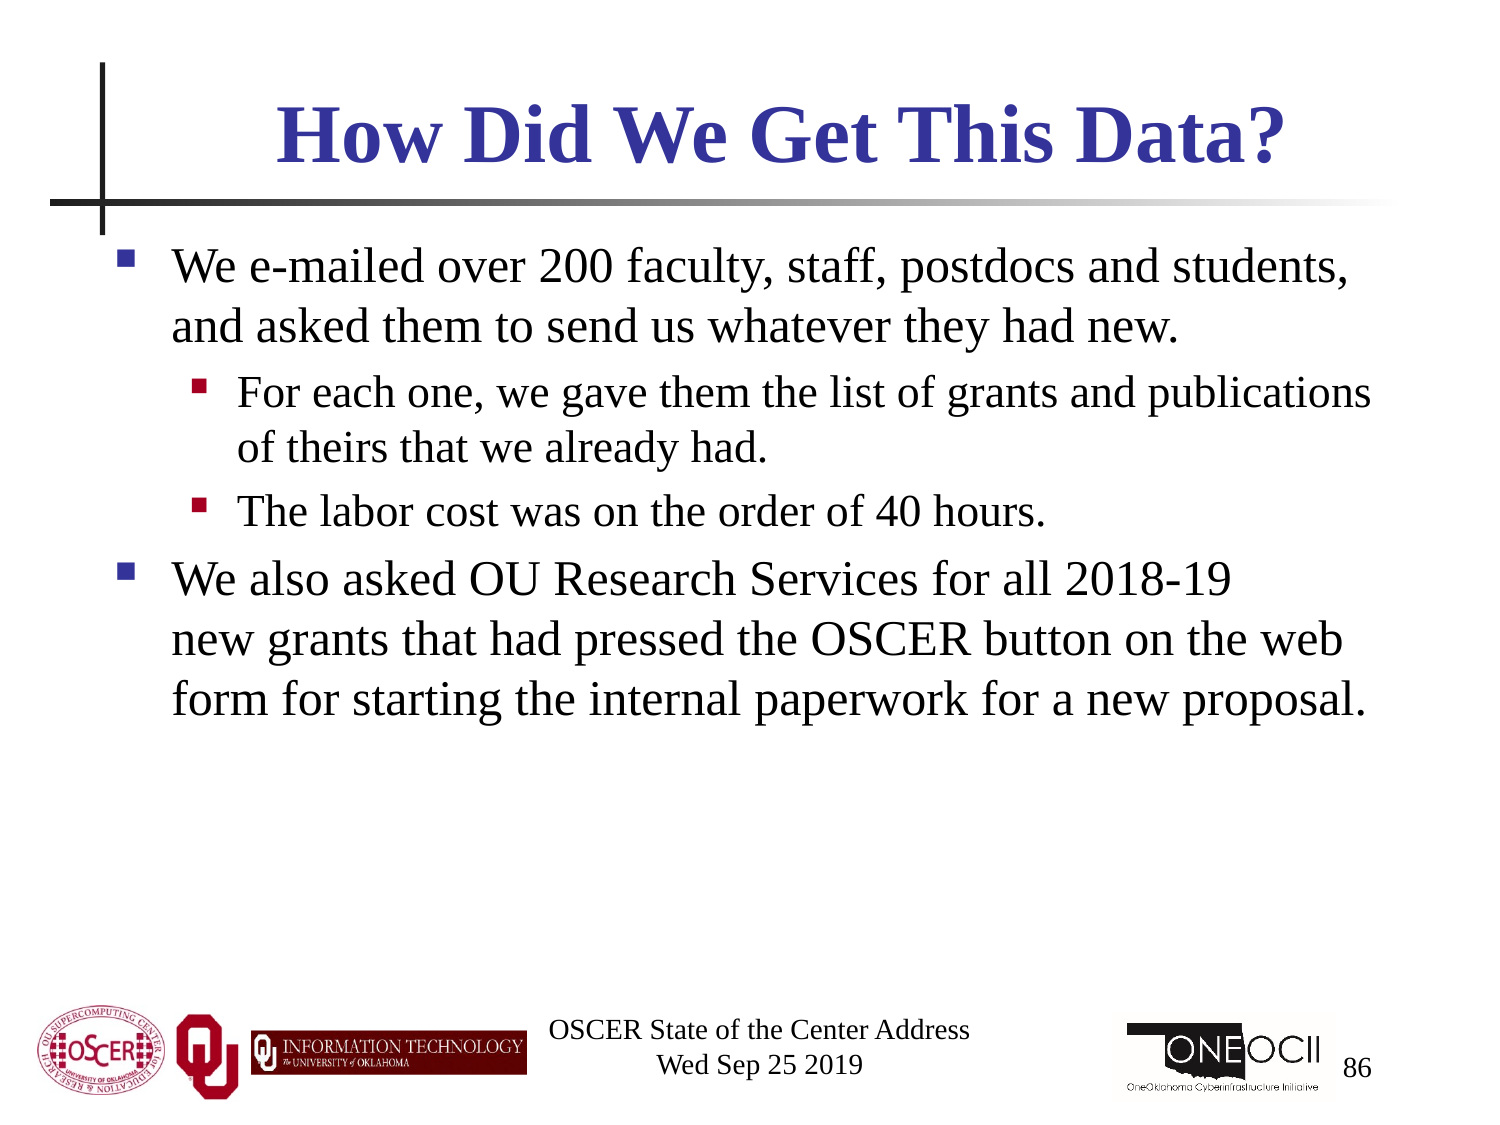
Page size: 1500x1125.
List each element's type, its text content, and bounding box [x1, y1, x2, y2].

picture [1112, 1012, 1336, 1102]
picture [247, 1028, 431, 1078]
picture [37, 1005, 165, 1095]
list We e-mailed over 200 faculty, staff, postdocs and students, and asked them to send us whatever they had new. For each one, we gave them the list of grants and publications of theirs that we already had. The labor cost was on the order of 40 hours. We also asked OU Research Services for all 2018-19 new grants that had pressed the OSCER button on the web form for starting the internal paperwork for a new proposal. [99, 224, 1401, 988]
picture [174, 1012, 240, 1102]
slide_number 86 [1174, 1015, 1388, 1091]
title How Did We Get This Data? [124, 74, 1442, 187]
footer OSCER State of the Center Address Wed Sep 25 2019 [431, 1012, 1088, 1088]
